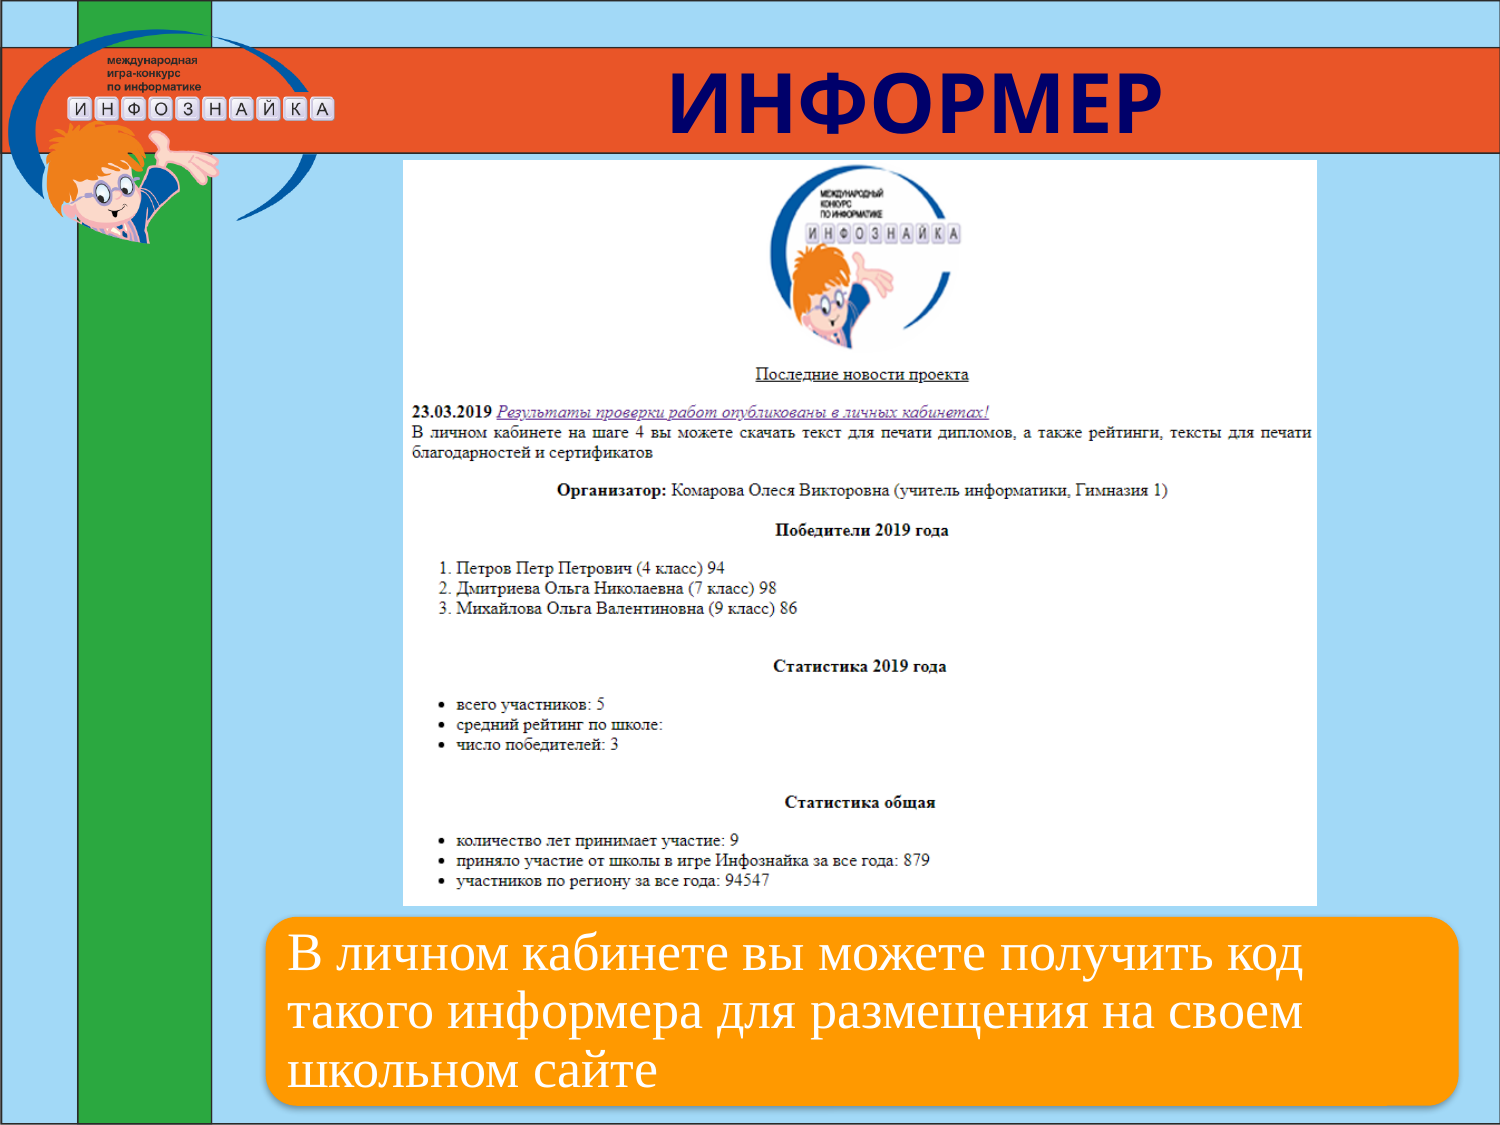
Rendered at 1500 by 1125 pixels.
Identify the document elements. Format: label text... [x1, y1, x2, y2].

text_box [265, 916, 1459, 1107]
text_box ИНФОРМЕР [360, 42, 1471, 158]
picture [0, 0, 1500, 1125]
